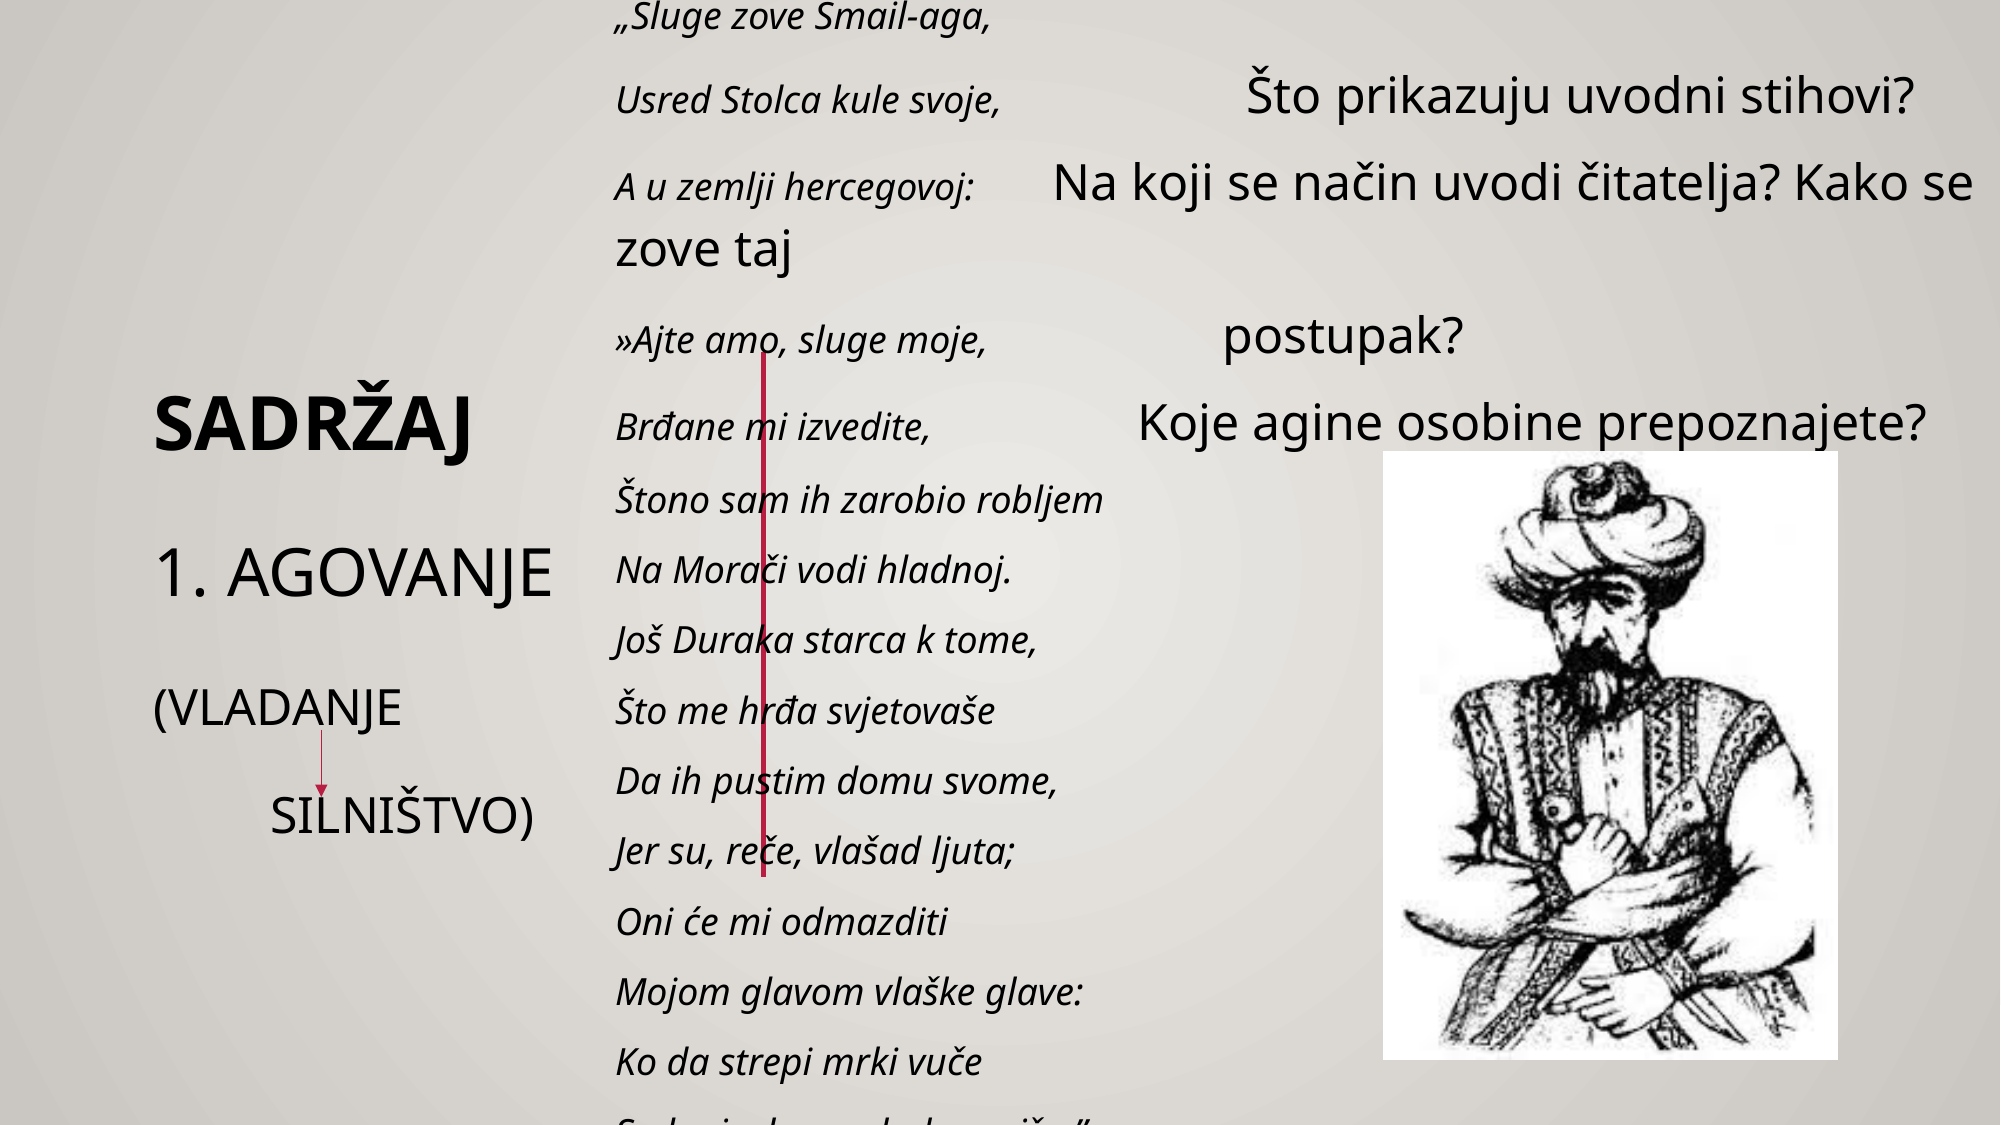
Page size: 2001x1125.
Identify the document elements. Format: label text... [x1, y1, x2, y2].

text_box [0, 0, 2000, 1125]
list „Sluge zove Smail-aga, Usred Stolca kule svoje, Što prikazuju uvodni stihovi? A u zemlji hercegovoj: Na koji se način uvodi čitatelja? Kako se zove taj »Ajte amo, sluge moje, postupak? Brđane mi izvedite, Koje agine osobine prepoznajete? Štono sam ih zarobio robljem Na Morači vodi hladnoj. Još Duraka starca k tome, Što me hrđa svjetovaše Da ih pustim domu svome, Jer su, reče, vlašad ljuta; Oni će mi odmazditi Mojom glavom vlaške glave: Ko da strepi mrki vuče S planinskoga gladna miša.” [600, 95, 2000, 1046]
picture [1383, 450, 1838, 1060]
title sadržaj 1. agovanje (vladanje silništvo) [138, 262, 600, 968]
